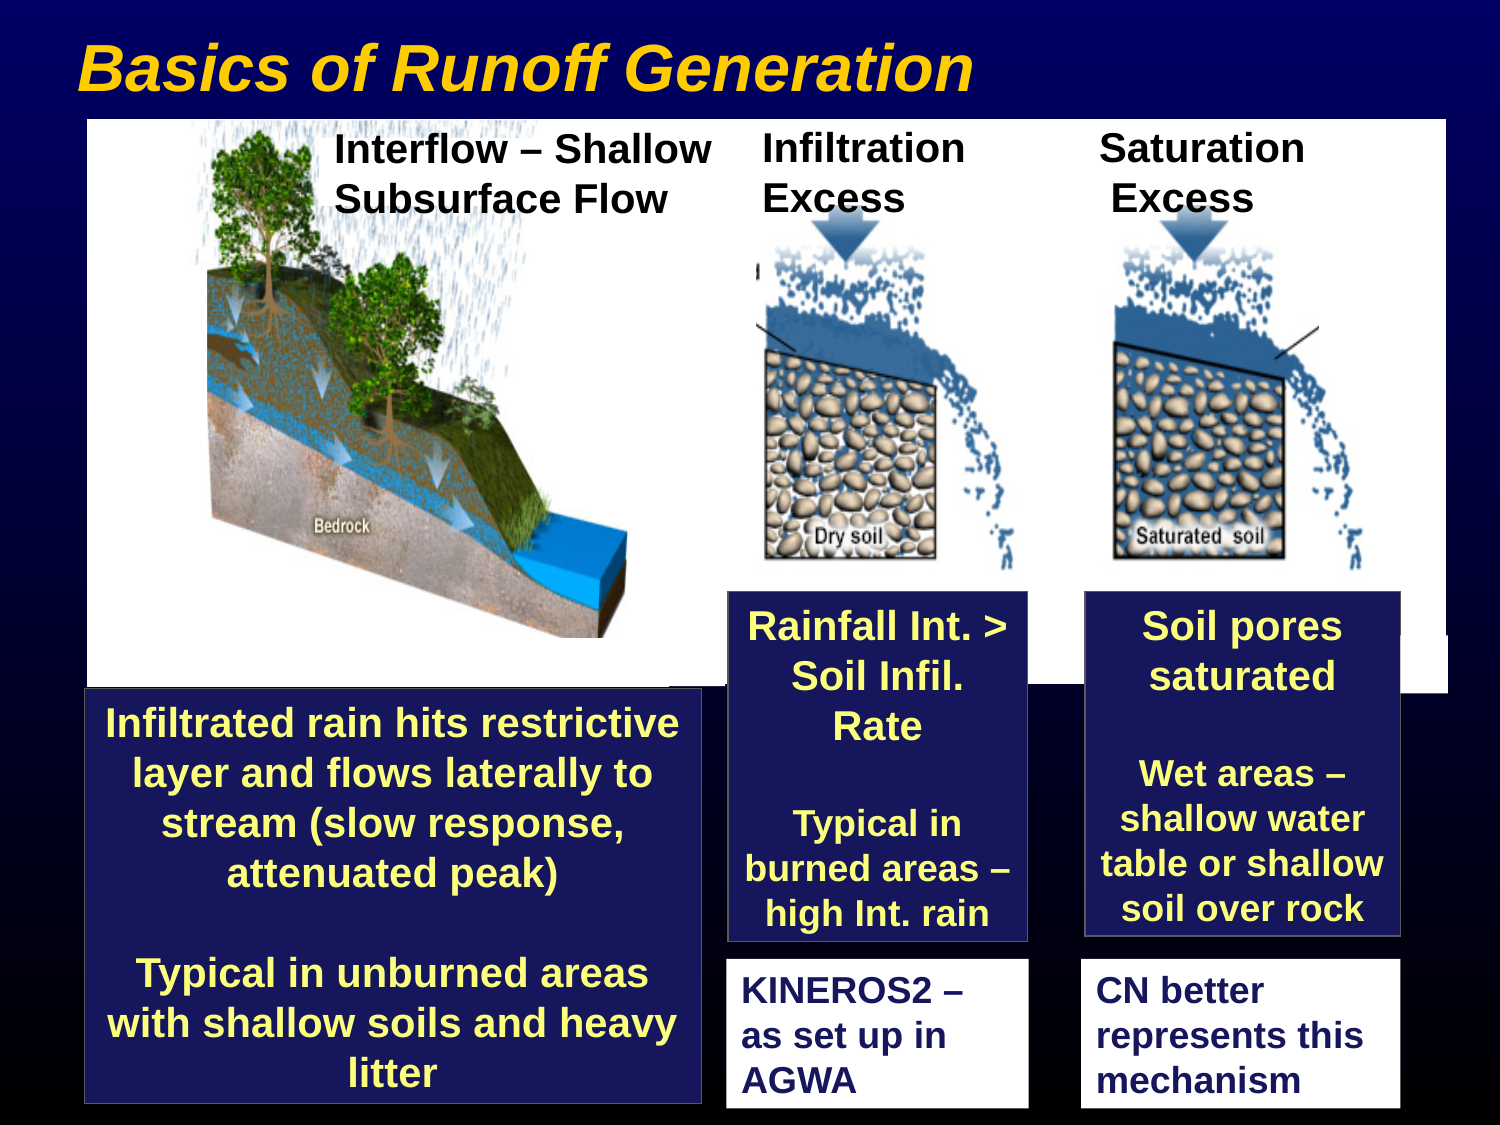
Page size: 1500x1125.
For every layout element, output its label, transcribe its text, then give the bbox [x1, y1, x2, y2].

title Basics of Runoff Generation [62, 0, 1400, 113]
text_box Infiltrated rain hits restrictive layer and flows laterally to stream (slow response, attenuated peak) Typical in unburned areas with shallow soils and heavy litter [84, 692, 702, 1104]
picture [87, 118, 1446, 687]
text_box [1400, 689, 1448, 694]
text_box Rainfall Int. > Soil Infil. Rate Typical in burned areas – high Int. rain [727, 692, 1028, 942]
text_box KINEROS2 – as set up in AGWA [726, 958, 1029, 1109]
text_box Soil pores saturated Wet areas – shallow water table or shallow soil over rock [1084, 692, 1401, 937]
text_box CN better represents this mechanism [1081, 958, 1401, 1109]
